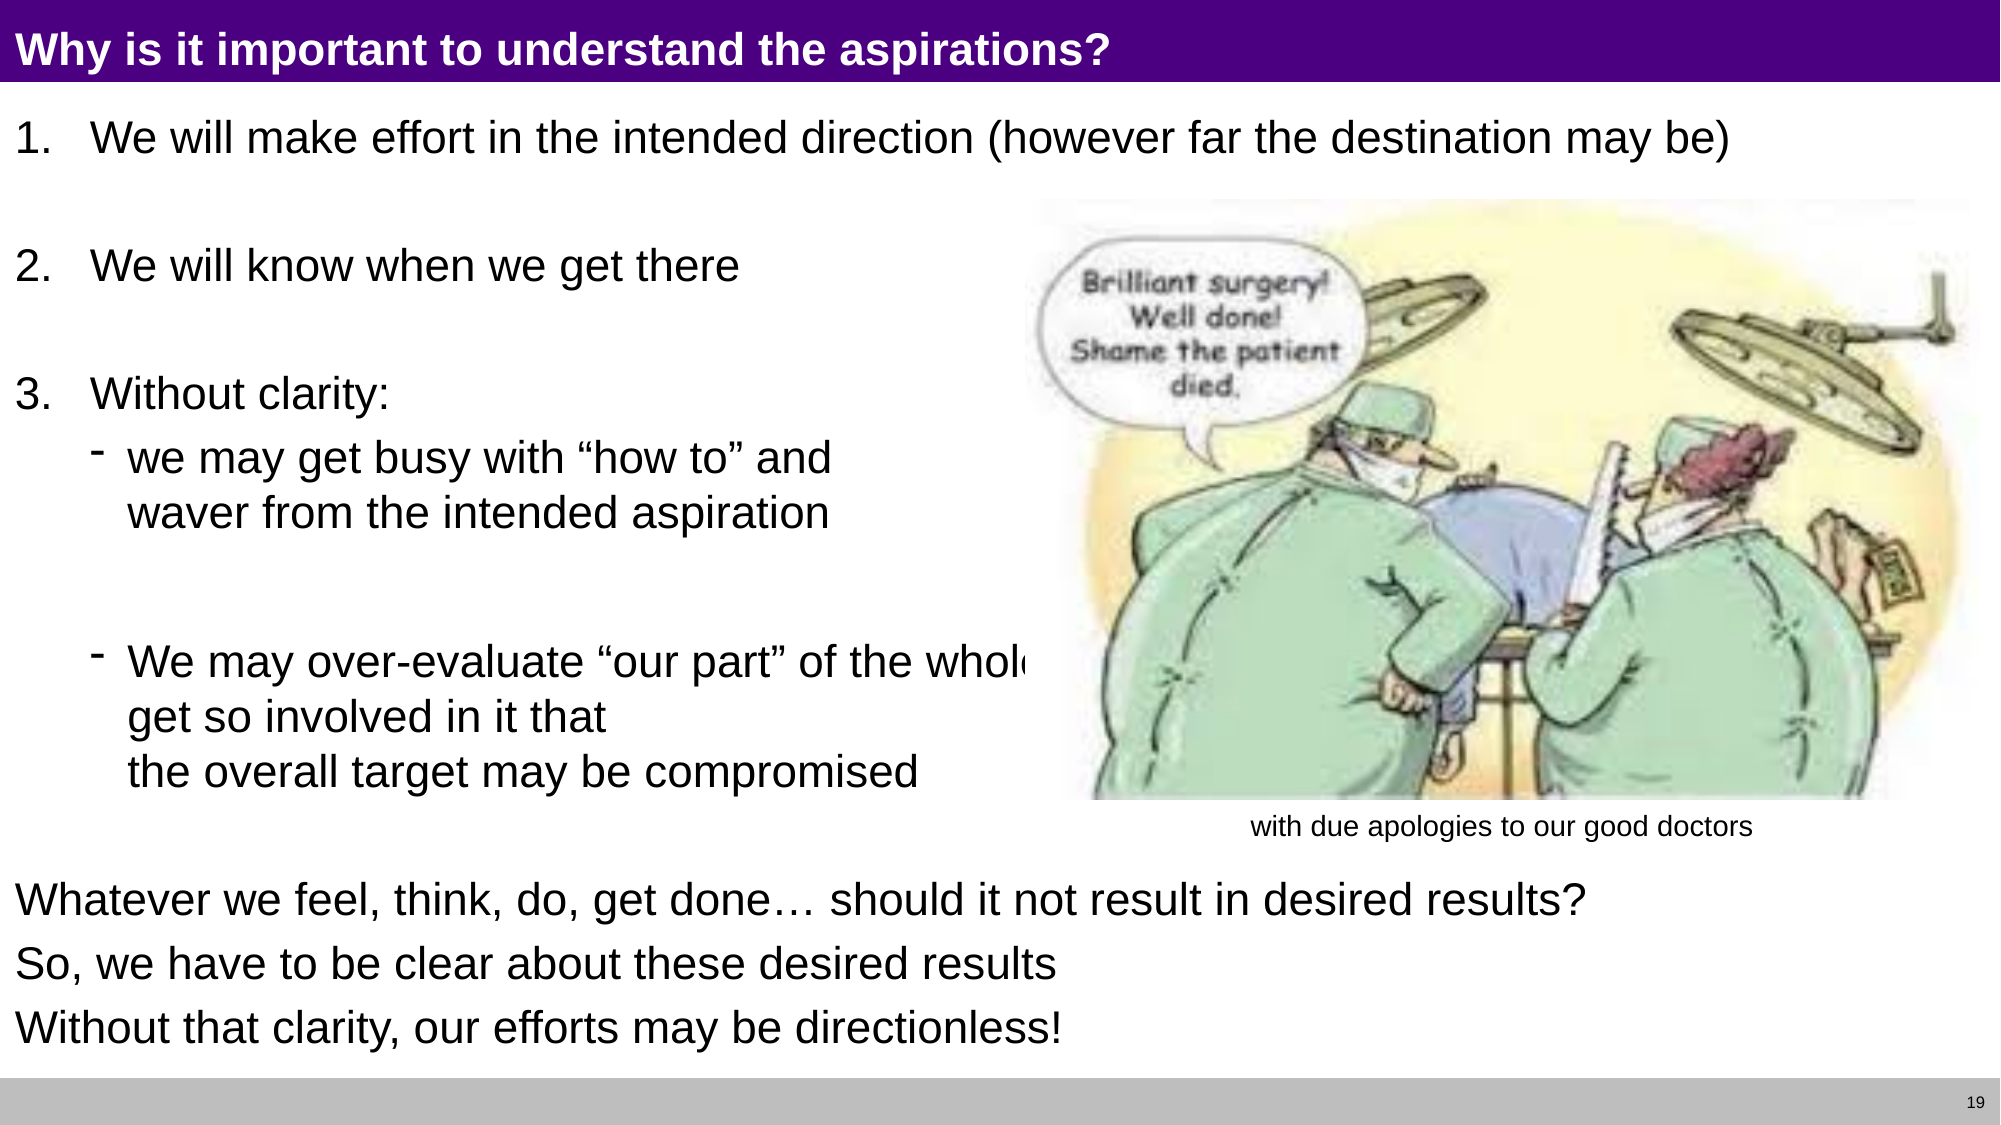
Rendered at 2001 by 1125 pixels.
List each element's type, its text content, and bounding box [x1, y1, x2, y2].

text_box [1024, 199, 1980, 851]
title Why is it important to understand the aspirations? [0, 12, 2000, 75]
list We will make effort in the intended direction (however far the destination may be) We will know when we get there Without clarity: we may get busy with “how to” and waver from the intended aspiration We may over-evaluate “our part” of the whole, get so involved in it that the overall target may be compromised Whatever we feel, think, do, get done… should it not result in desired results? So, we have to be clear about these desired results Without that clarity, our efforts may be directionless! [0, 99, 2000, 1075]
